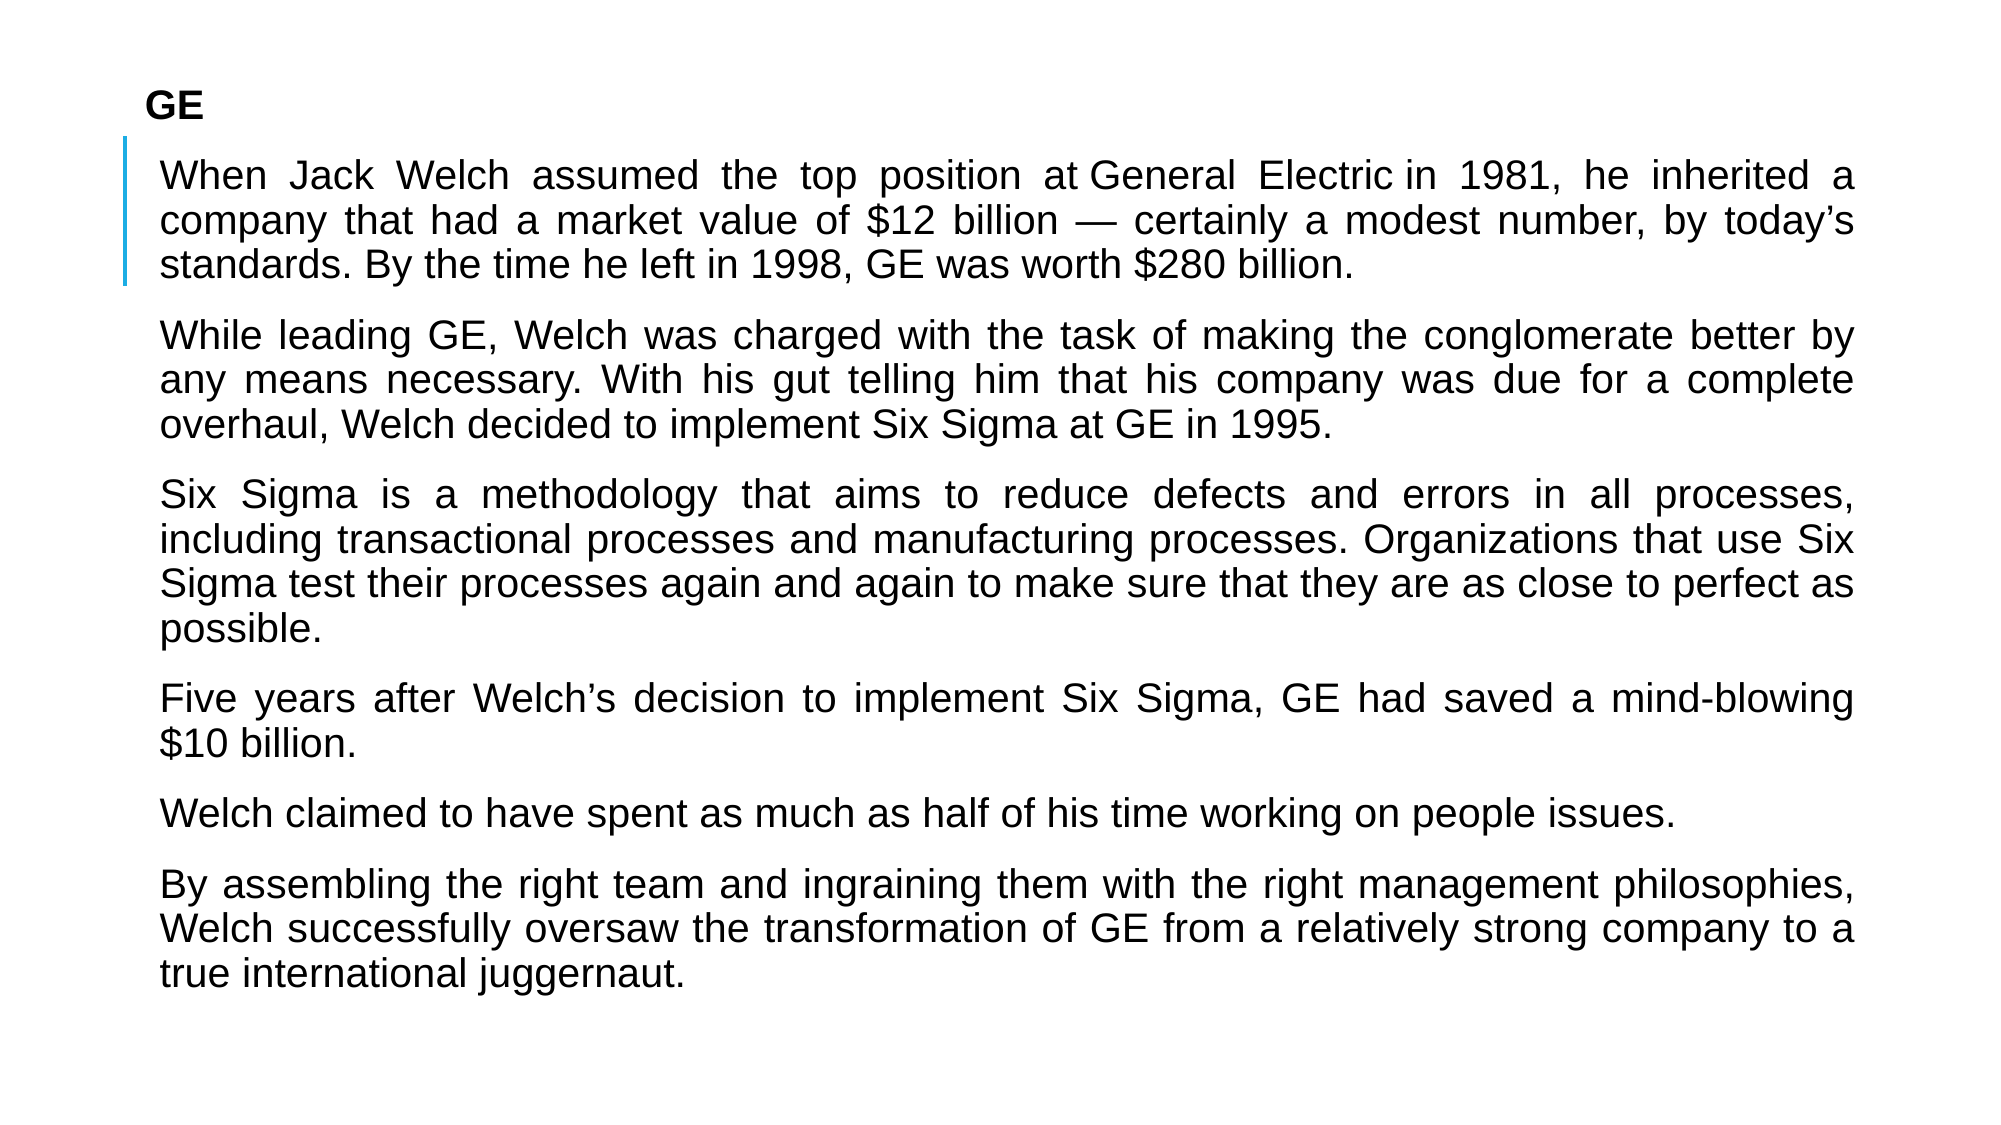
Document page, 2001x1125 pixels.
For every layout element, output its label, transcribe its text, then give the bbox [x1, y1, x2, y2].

list GE When Jack Welch assumed the top position at General Electric in 1981, he inherited a company that had a market value of $12 billion — certainly a modest number, by today’s standards. By the time he left in 1998, GE was worth $280 billion. While leading GE, Welch was charged with the task of making the conglomerate better by any means necessary. With his gut telling him that his company was due for a complete overhaul, Welch decided to implement Six Sigma at GE in 1995. Six Sigma is a methodology that aims to reduce defects and errors in all processes, including transactional processes and manufacturing processes. Organizations that use Six Sigma test their processes again and again to make sure that they are as close to perfect as possible. Five years after Welch’s decision to implement Six Sigma, GE had saved a mind-blowing $10 billion. Welch claimed to have spent as much as half of his time working on people issues. By assembling the right team and ingraining them with the right management philosophies, Welch successfully oversaw the transformation of GE from a relatively strong company to a true international juggernaut. [137, 76, 1863, 1014]
